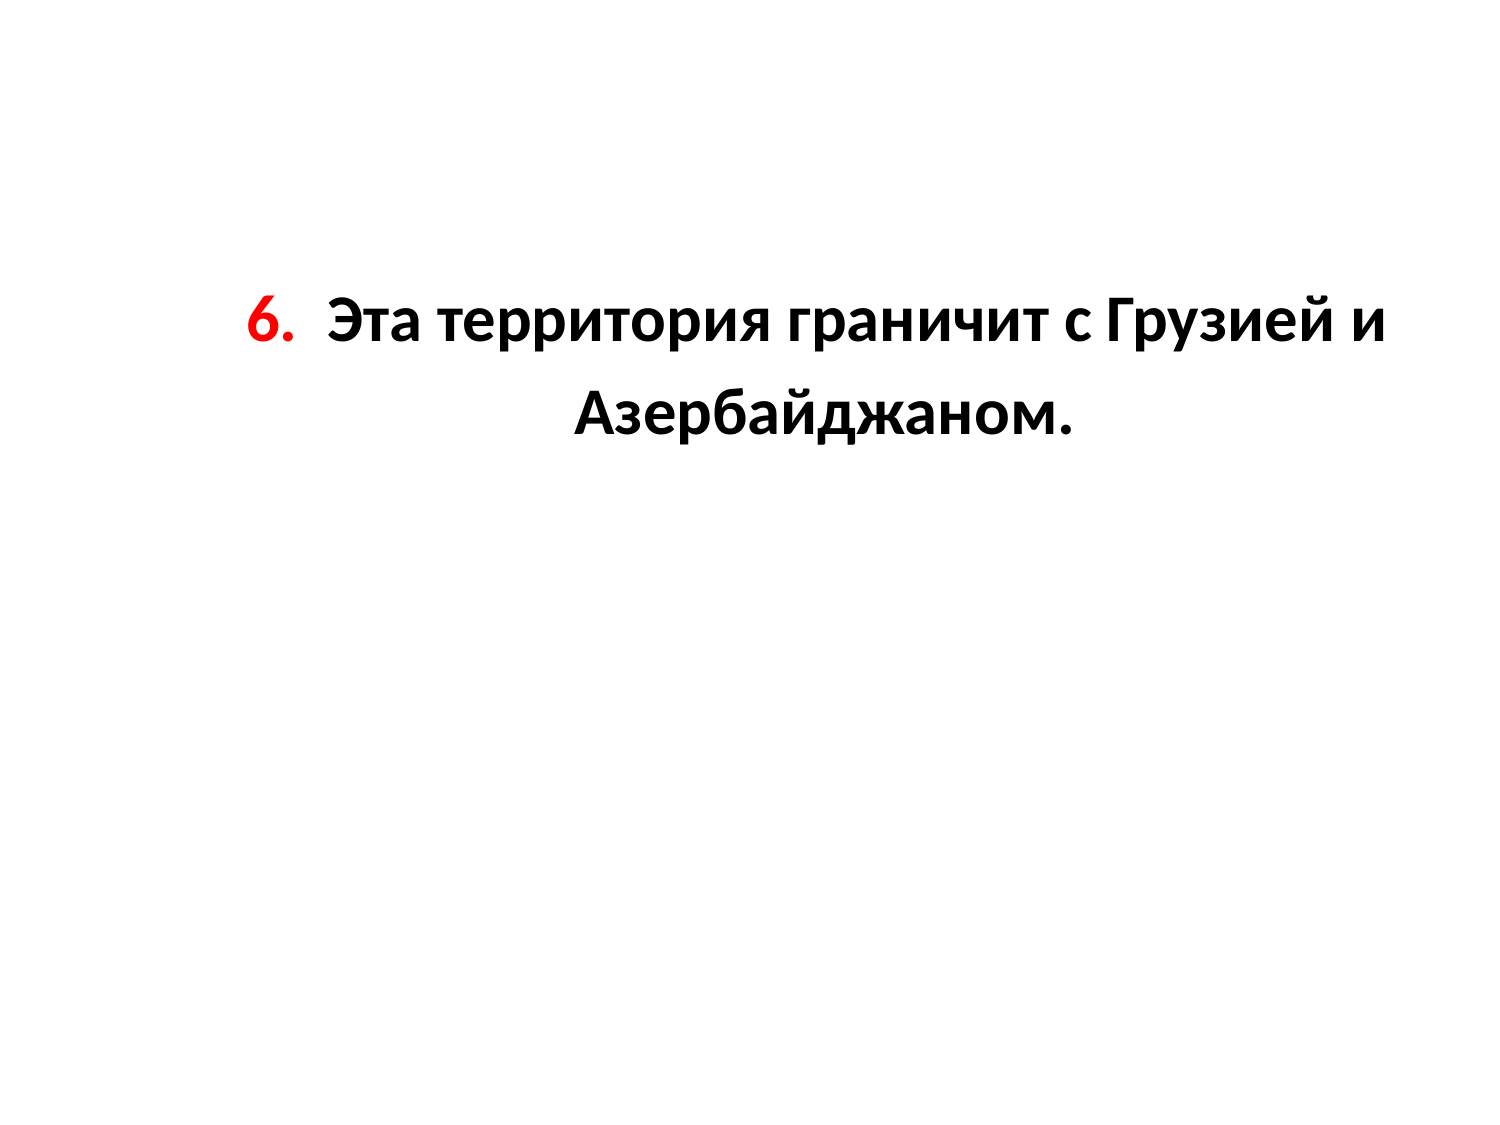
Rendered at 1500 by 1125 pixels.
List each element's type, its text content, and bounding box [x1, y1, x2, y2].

list 6. Эта территория граничит с Грузией и Азербайджаном. [150, 267, 1500, 1010]
